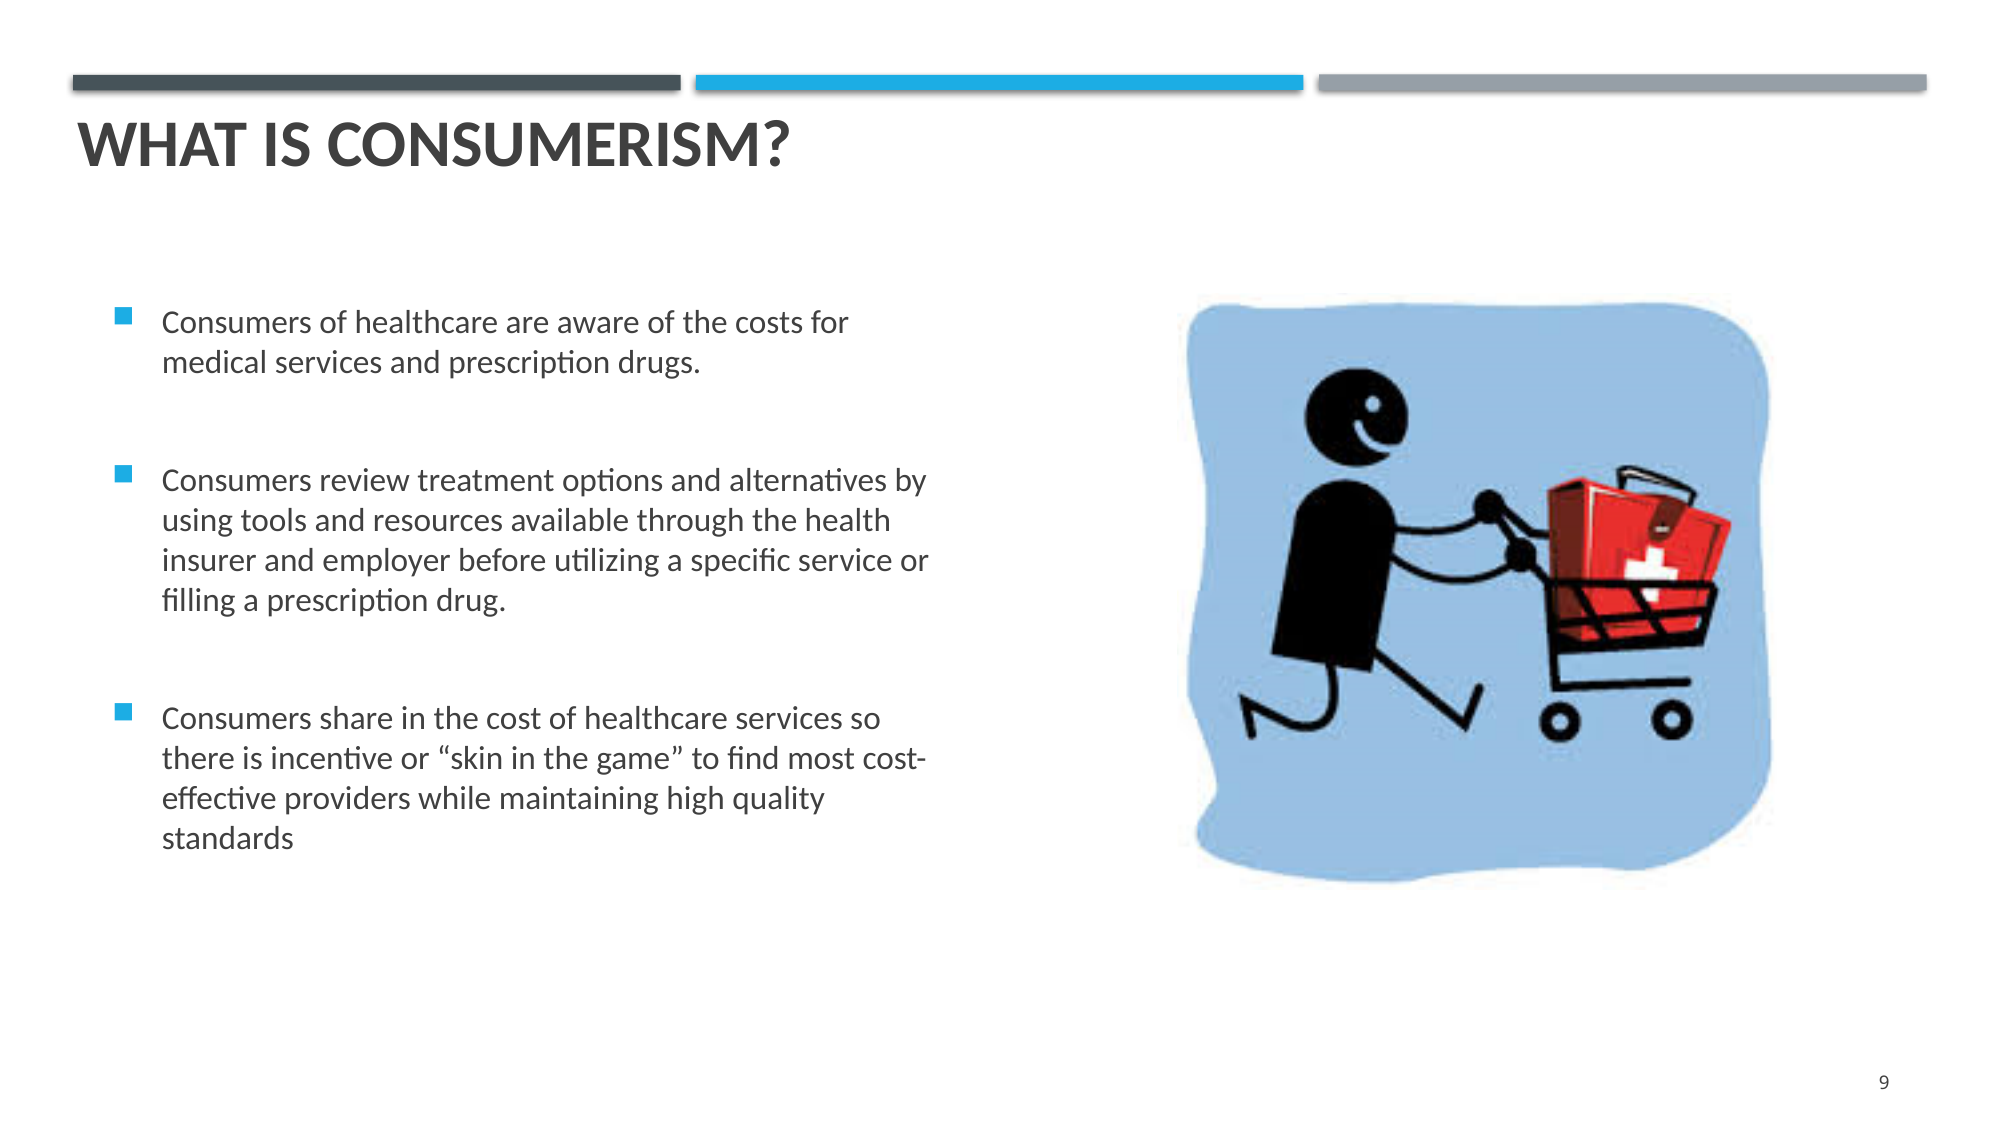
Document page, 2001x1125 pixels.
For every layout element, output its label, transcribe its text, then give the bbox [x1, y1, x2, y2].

text_box What is Consumerism? [62, 24, 1872, 187]
picture [1177, 293, 1778, 891]
slide_number 9 [1732, 1053, 1905, 1114]
list Consumers of healthcare are aware of the costs for medical services and prescription drugs. Consumers review treatment options and alternatives by using tools and resources available through the health insurer and employer before utilizing a specific service or filling a prescription drug. Consumers share in the cost of healthcare services so there is incentive or “skin in the game” to find most cost-effective providers while maintaining high quality standards [96, 280, 949, 877]
